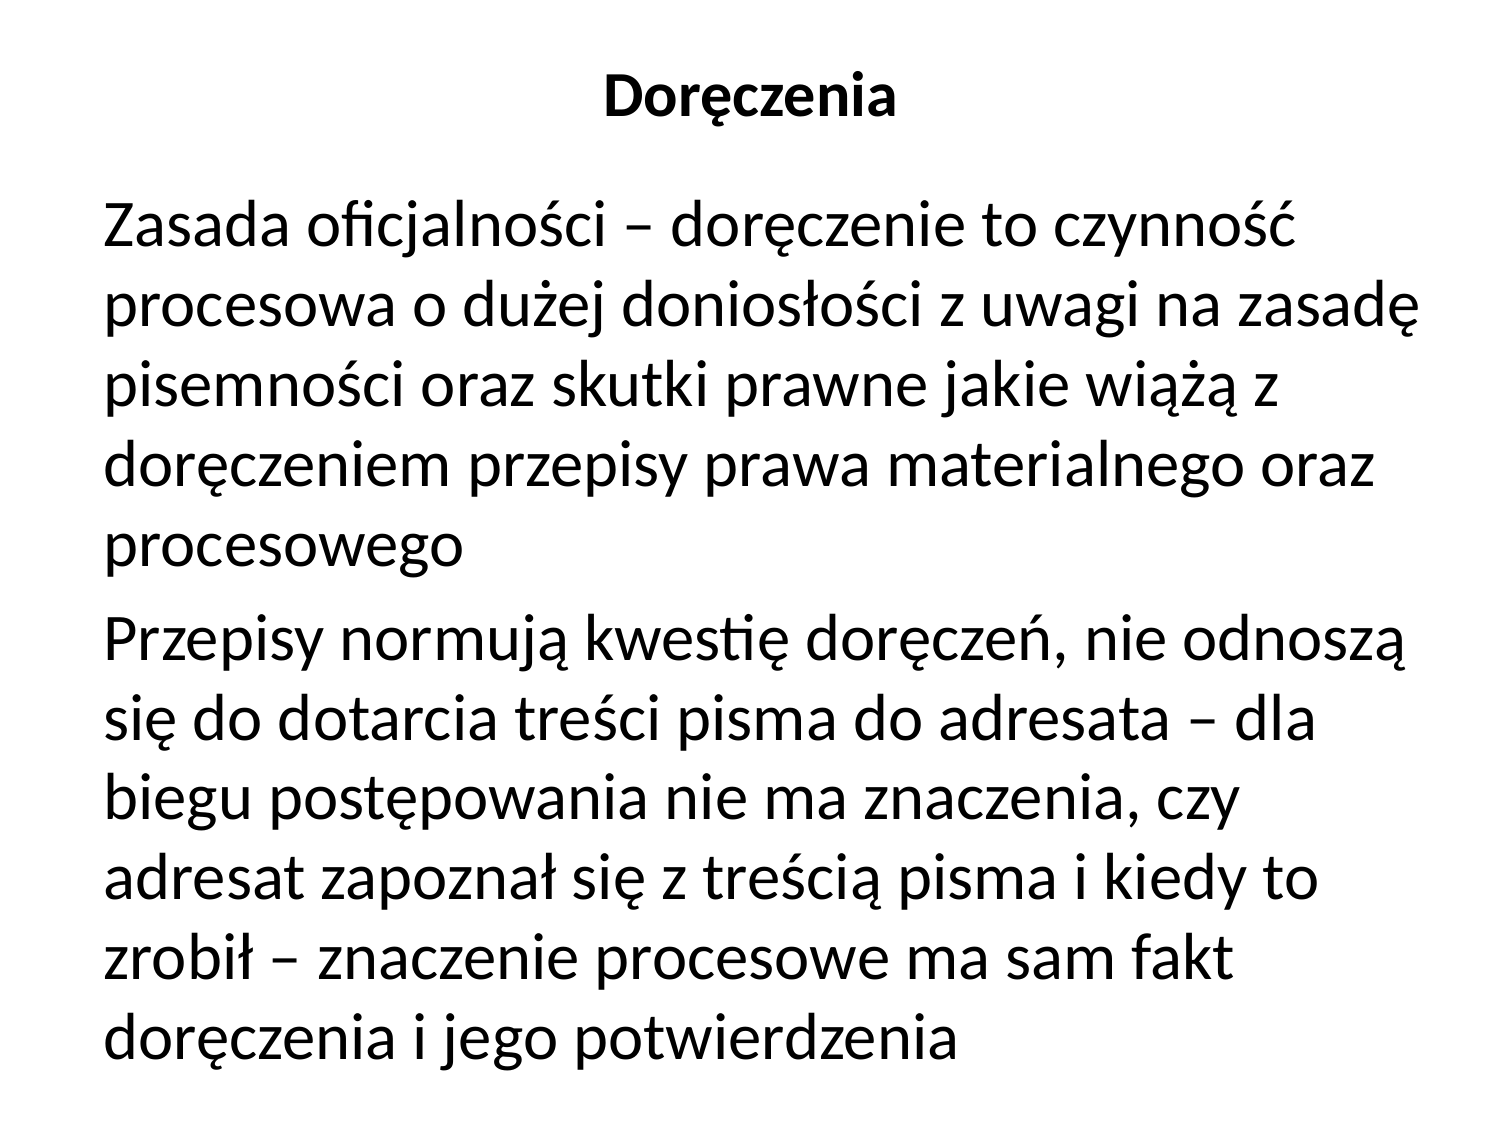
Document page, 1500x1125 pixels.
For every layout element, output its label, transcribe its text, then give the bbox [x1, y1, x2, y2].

list Zasada oficjalności – doręczenie to czynność procesowa o dużej doniosłości z uwagi na zasadę pisemności oraz skutki prawne jakie wiążą z doręczeniem przepisy prawa materialnego oraz procesowego Przepisy normują kwestię doręczeń, nie odnoszą się do dotarcia treści pisma do adresata – dla biegu postępowania nie ma znaczenia, czy adresat zapoznał się z treścią pisma i kiedy to zrobił – znaczenie procesowe ma sam fakt doręczenia i jego potwierdzenia [88, 172, 1439, 1094]
title Doręczenia [76, 45, 1425, 138]
